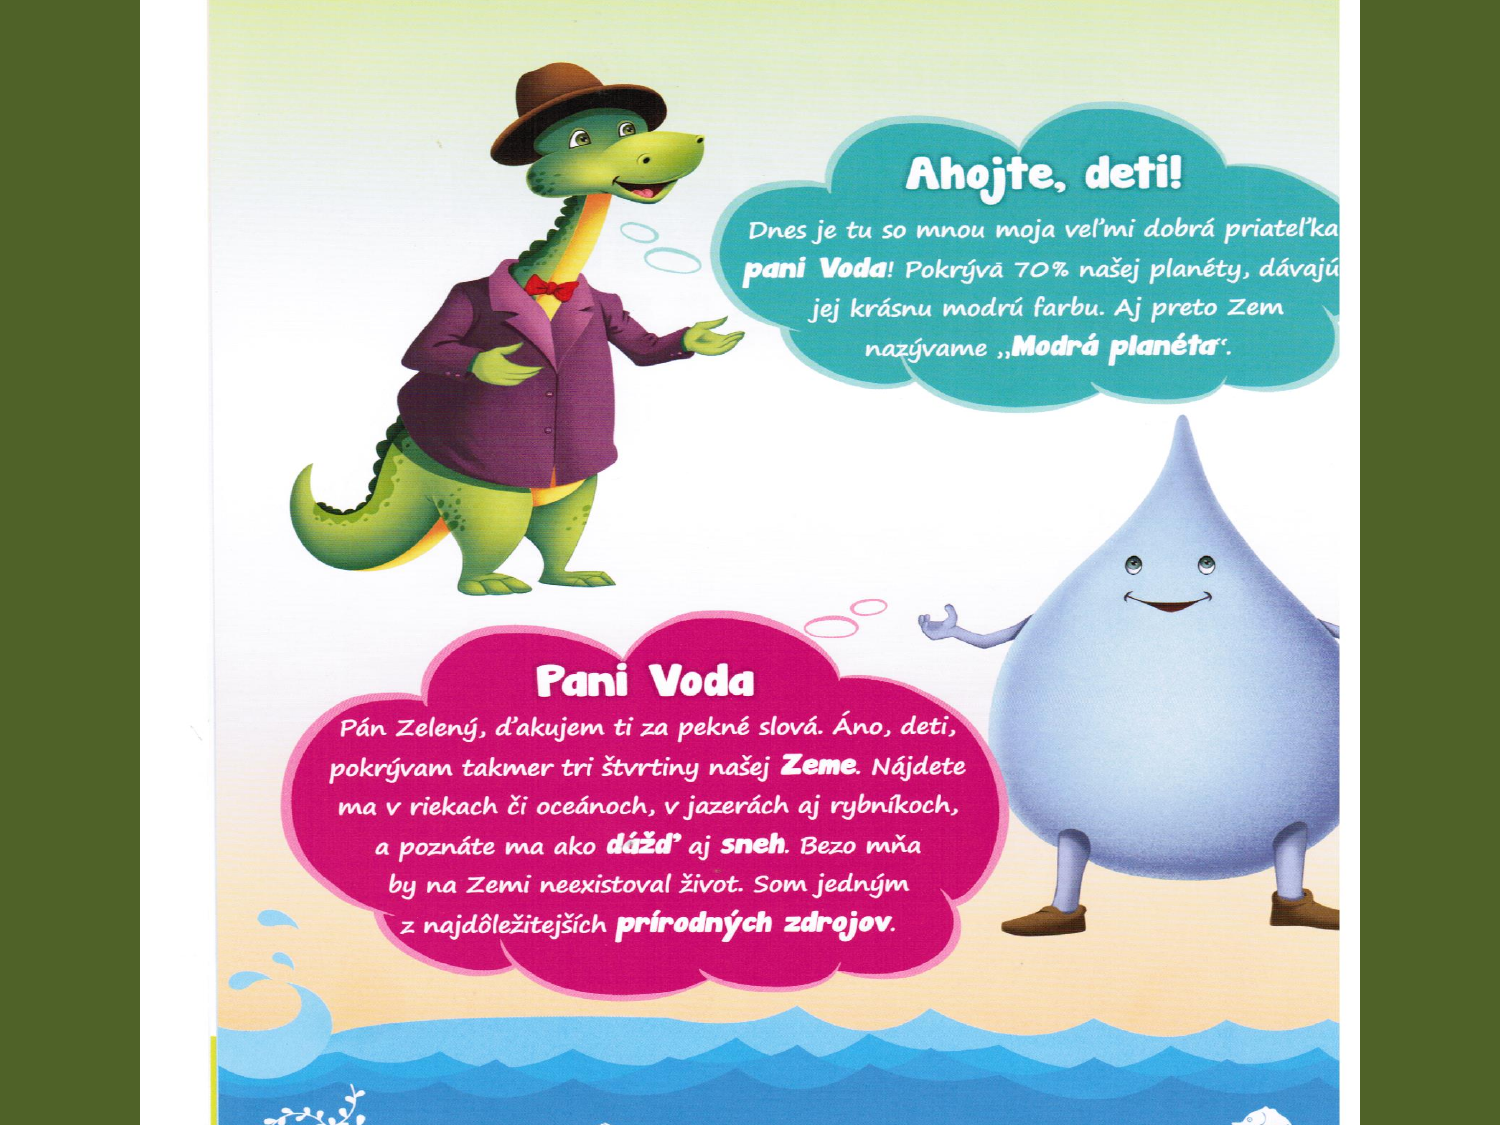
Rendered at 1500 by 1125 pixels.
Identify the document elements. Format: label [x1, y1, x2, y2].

picture [140, 0, 1360, 1125]
